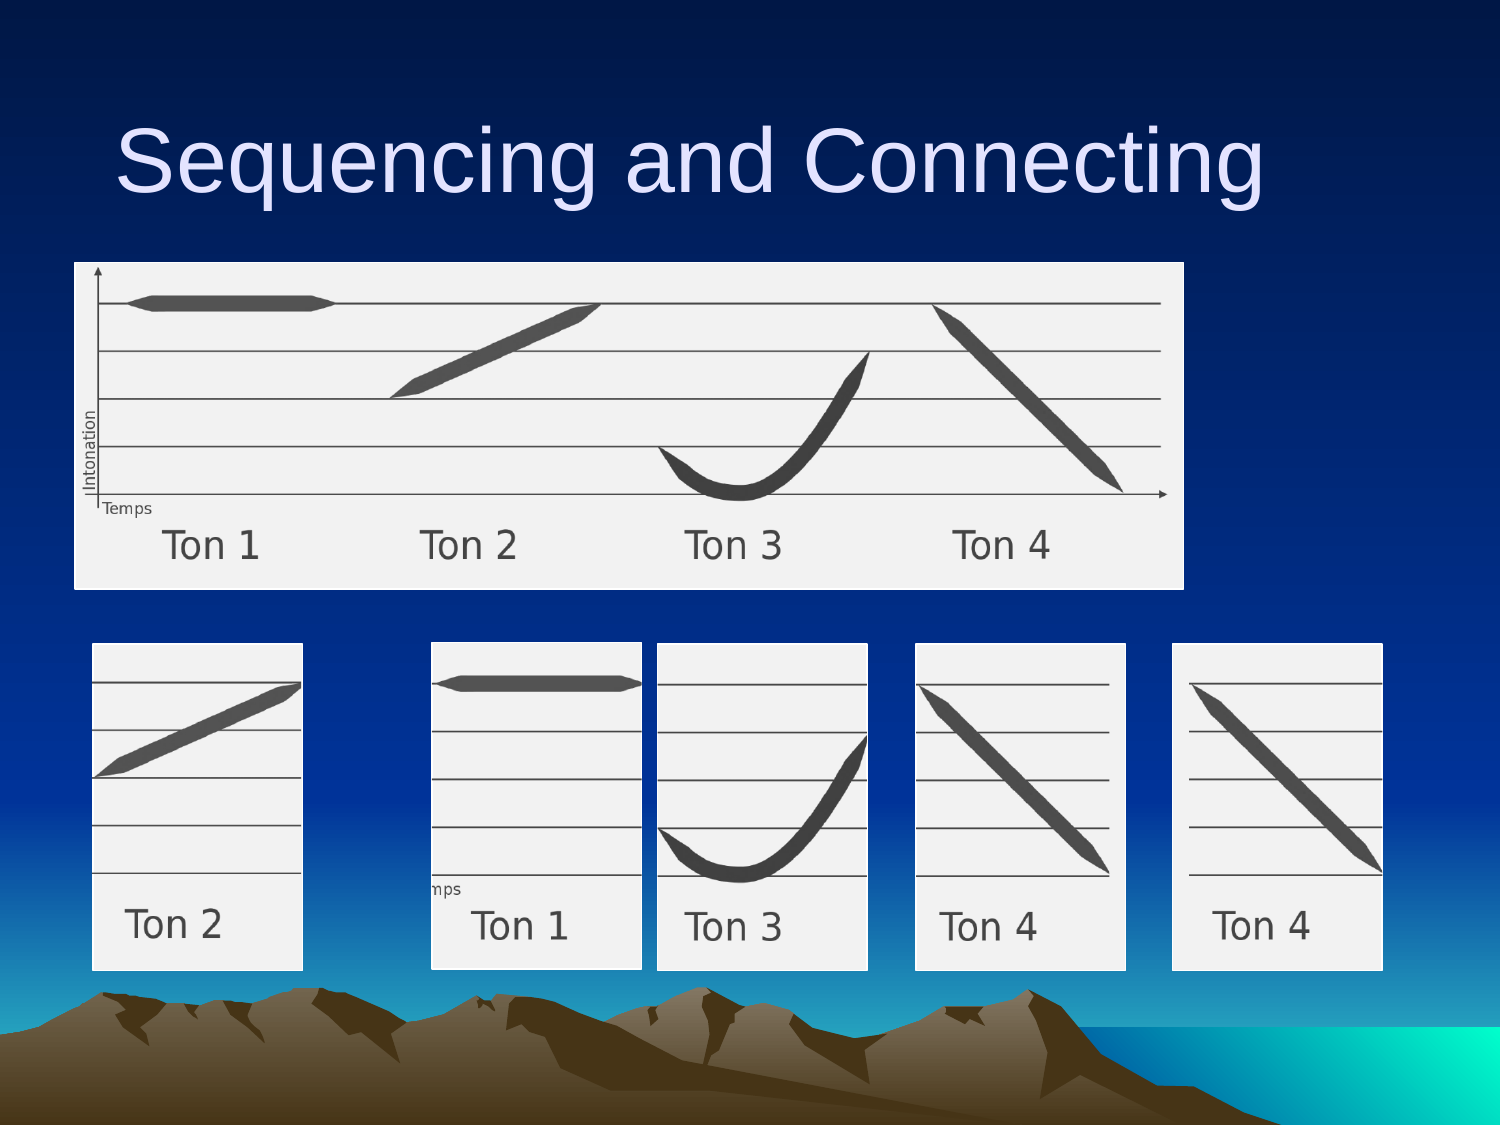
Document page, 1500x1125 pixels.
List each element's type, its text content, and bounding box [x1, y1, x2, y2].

text_box Sequencing and Connecting [99, 62, 1450, 250]
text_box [91, 643, 303, 971]
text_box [657, 643, 868, 971]
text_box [915, 643, 1126, 971]
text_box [74, 262, 1185, 590]
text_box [431, 642, 642, 970]
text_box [1172, 643, 1383, 971]
